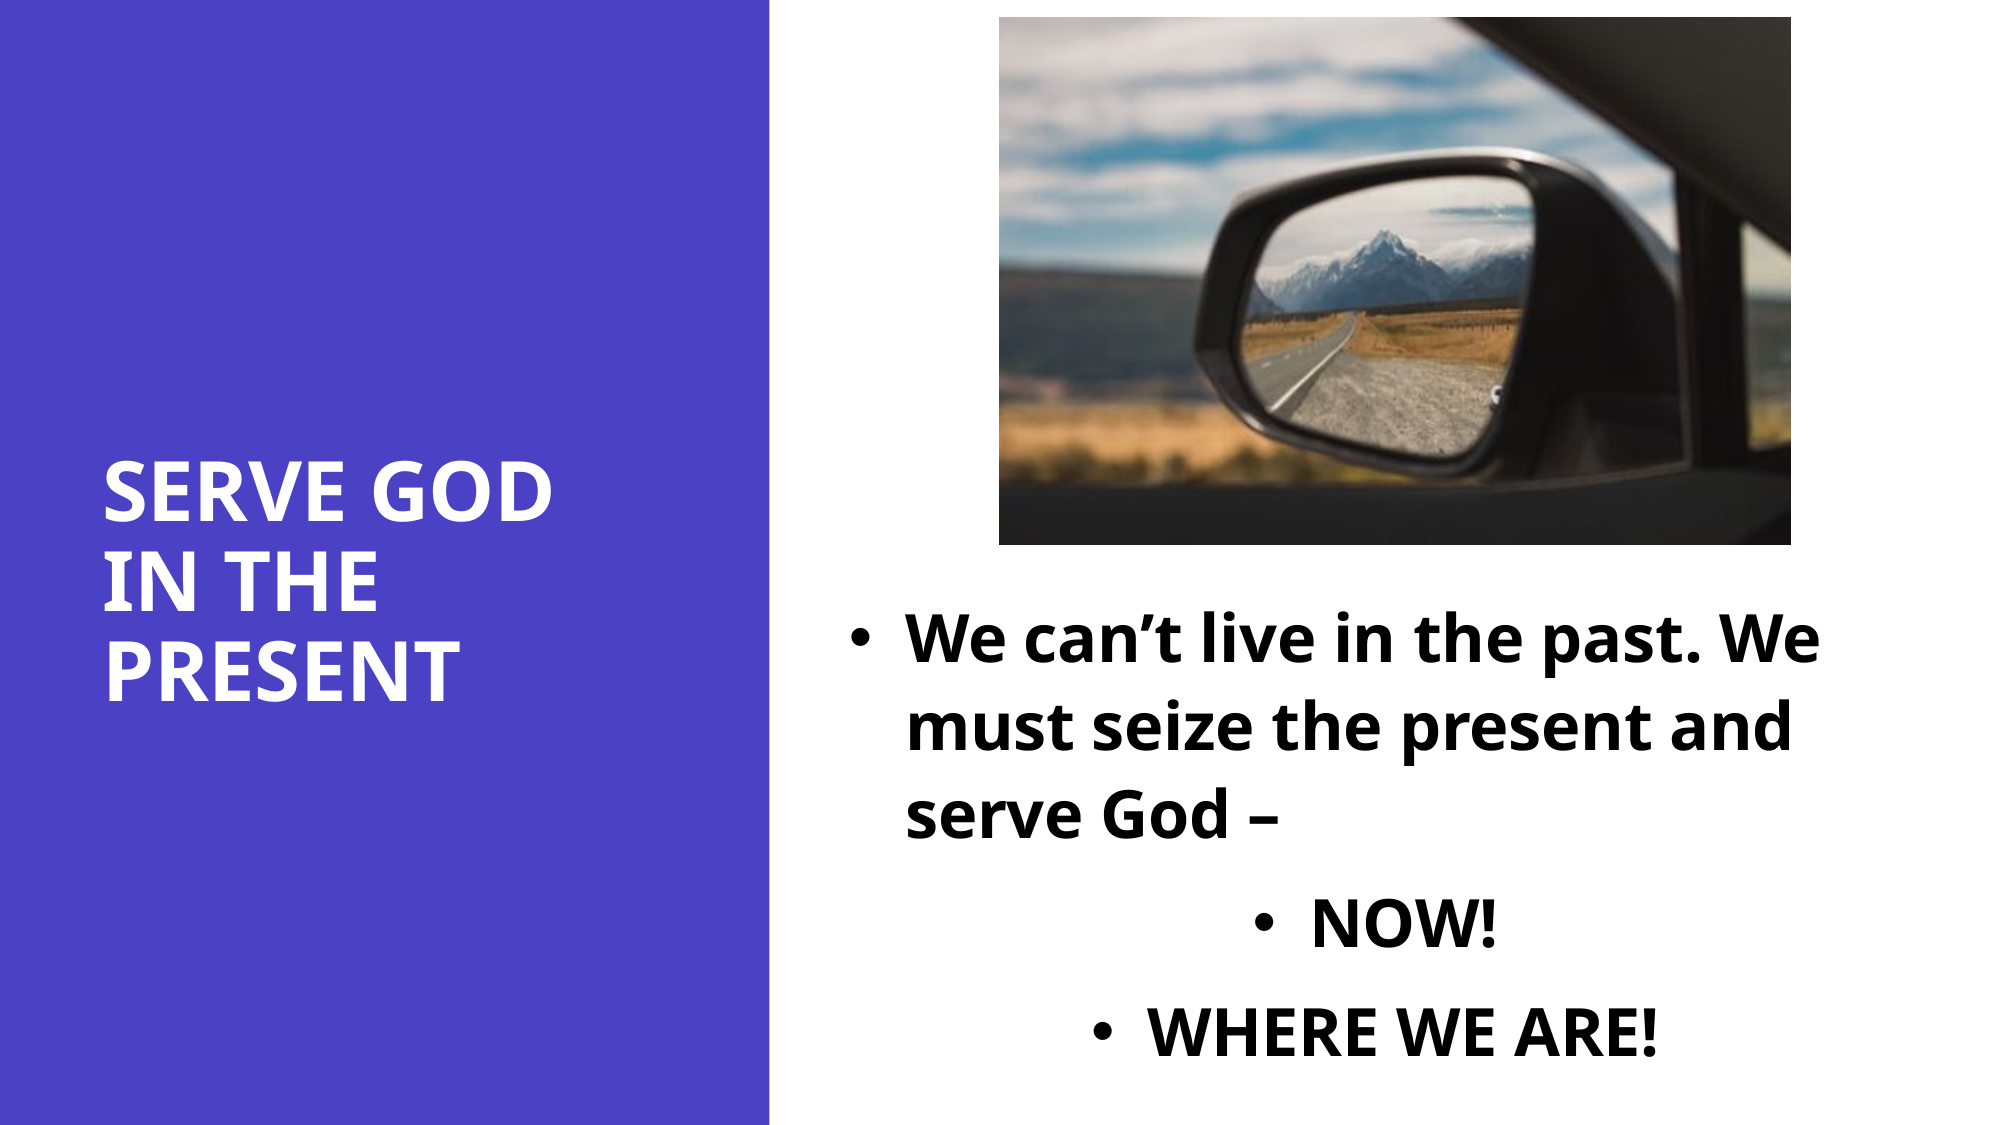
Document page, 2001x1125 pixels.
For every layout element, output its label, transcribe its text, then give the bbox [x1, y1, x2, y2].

title SERVE GOD IN THE PRESENT [87, 127, 686, 1007]
picture [999, 17, 1791, 545]
list We can’t live in the past. We must seize the present and serve God – NOW! WHERE WE ARE! [833, 580, 1917, 1089]
